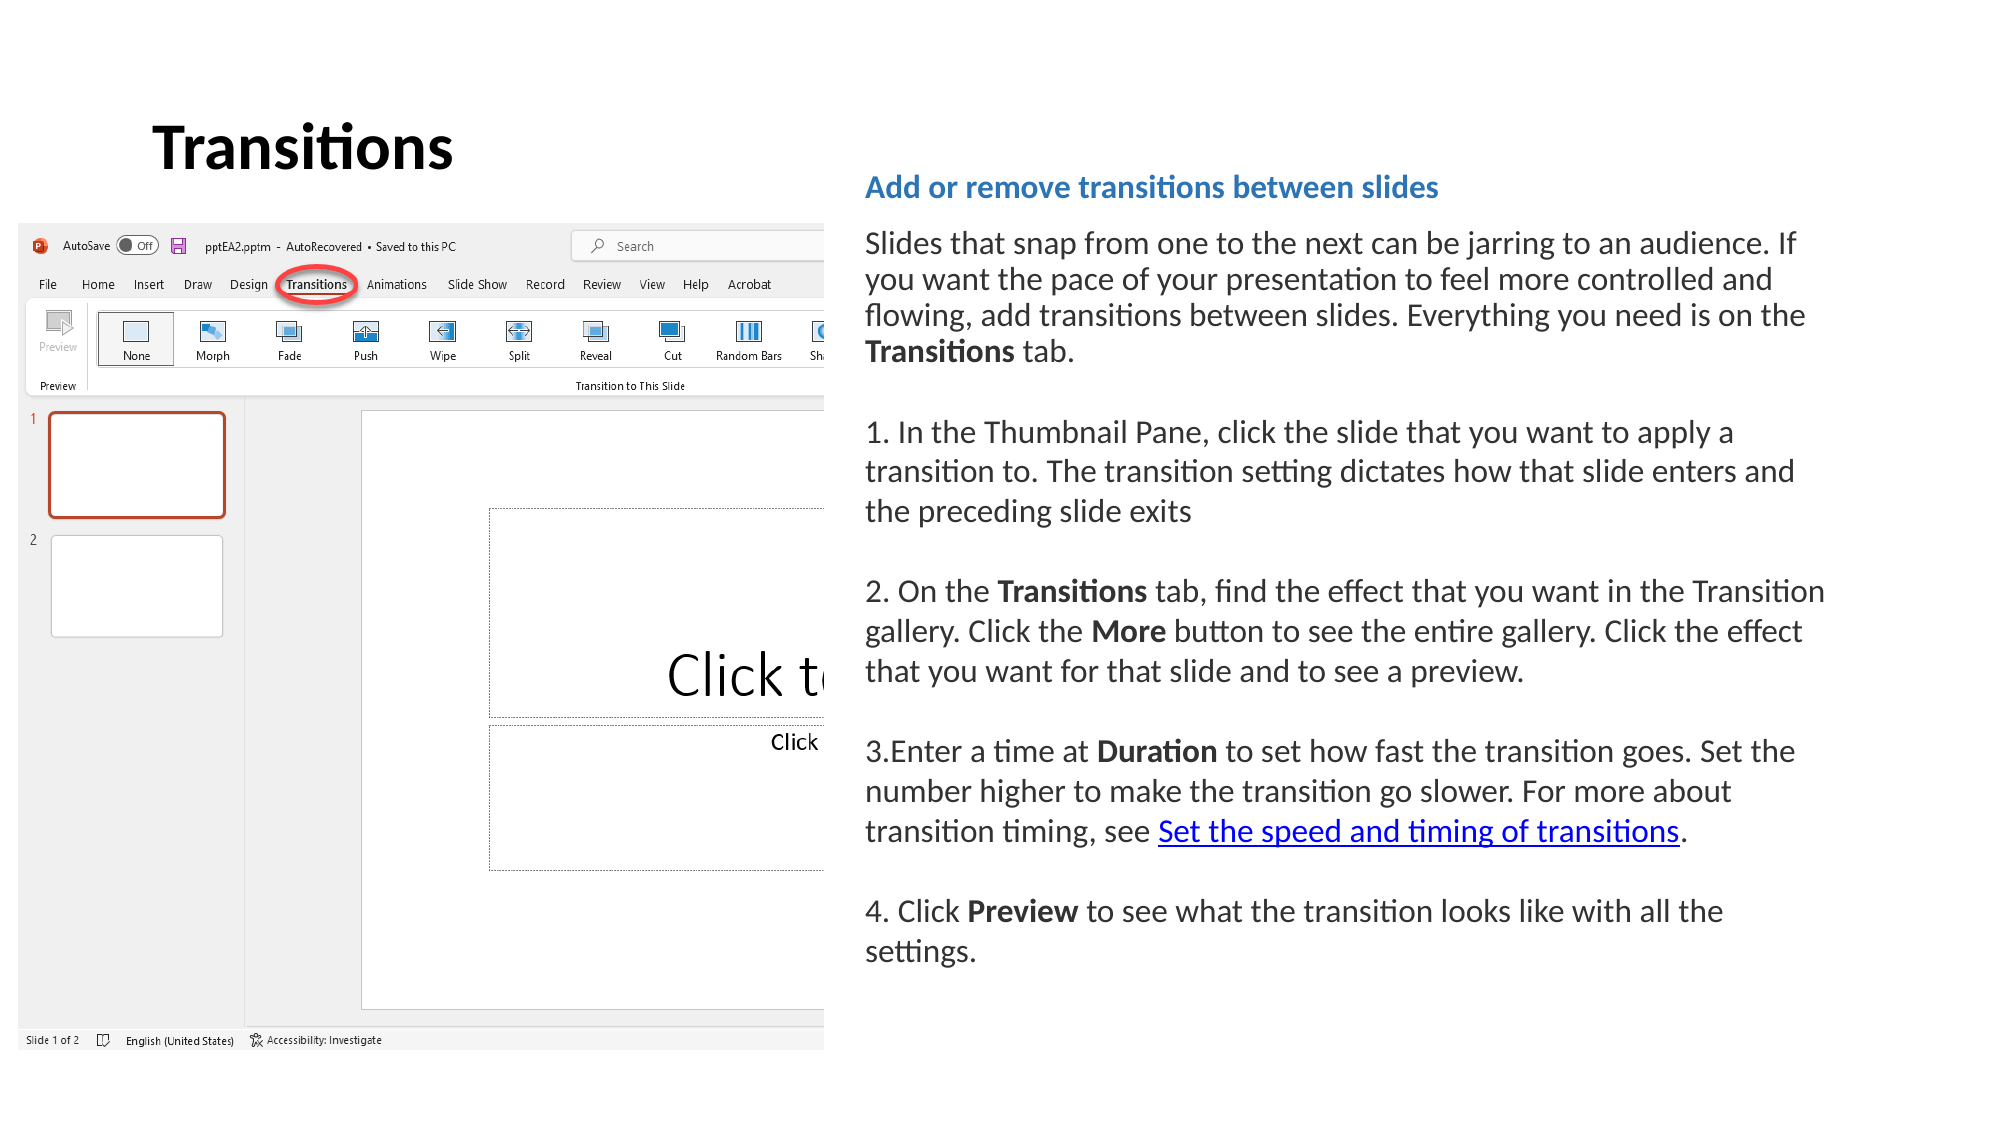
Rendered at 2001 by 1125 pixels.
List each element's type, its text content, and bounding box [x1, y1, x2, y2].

list Add or remove transitions between slides Slides that snap from one to the next can be jarring to an audience. If you want the pace of your presentation to feel more controlled and flowing, add transitions between slides. Everything you need is on the Transitions tab. In the Thumbnail Pane, click the slide that you want to apply a transition to. The transition setting dictates how that slide enters and the preceding slide exits On the Transitions tab, find the effect that you want in the Transition gallery. Click the More button to see the entire gallery. Click the effect that you want for that slide and to see a preview. 3.Enter a time at Duration to set how fast the transition goes. Set the number higher to make the transition go slower. For more about transition timing, see Set the speed and timing of transitions. 4. Click Preview to see what the transition looks like with all the settings. [850, 161, 1863, 962]
picture [18, 223, 824, 1050]
title Transitions [137, 38, 1000, 191]
